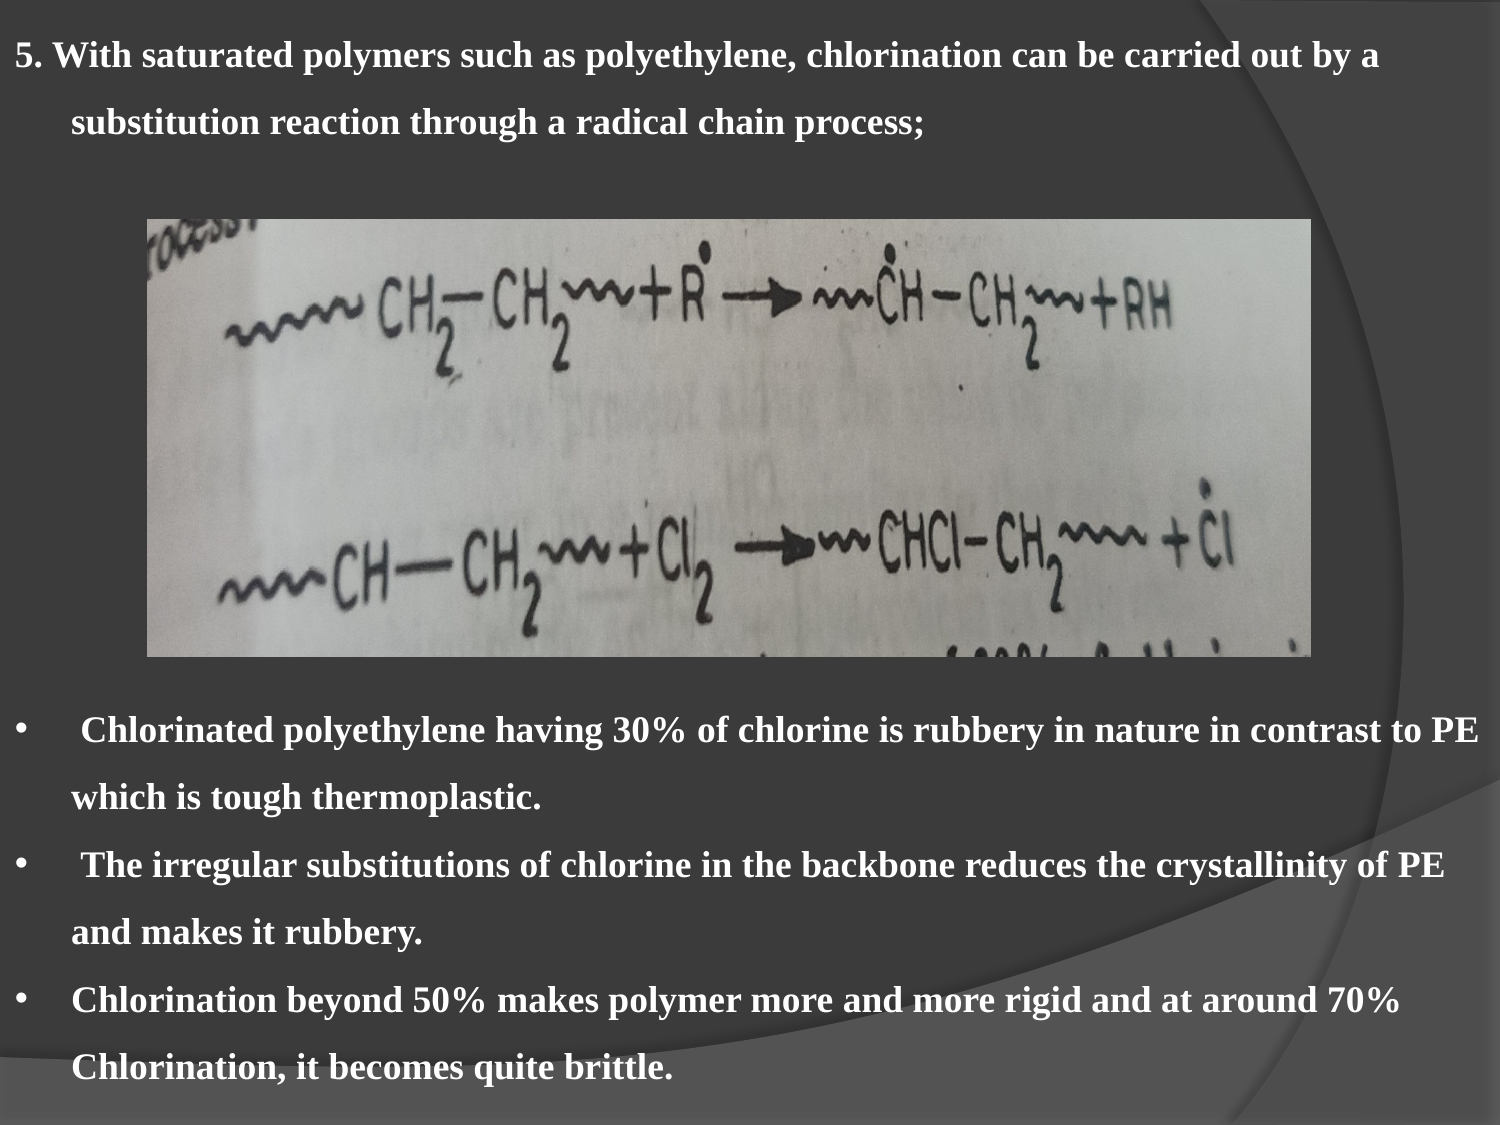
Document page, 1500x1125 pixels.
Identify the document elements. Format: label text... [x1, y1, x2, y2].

picture [147, 219, 1312, 658]
text_box 5. With saturated polymers such as polyethylene, chlorination can be carried out by a substitution reaction through a radical chain process; Chlorinated polyethylene having 30% of chlorine is rubbery in nature in contrast to PE which is tough thermoplastic. The irregular substitutions of chlorine in the backbone reduces the crystallinity of PE and makes it rubbery. Chlorination beyond 50% makes polymer more and more rigid and at around 70% Chlorination, it becomes quite brittle. [0, 0, 1500, 1125]
